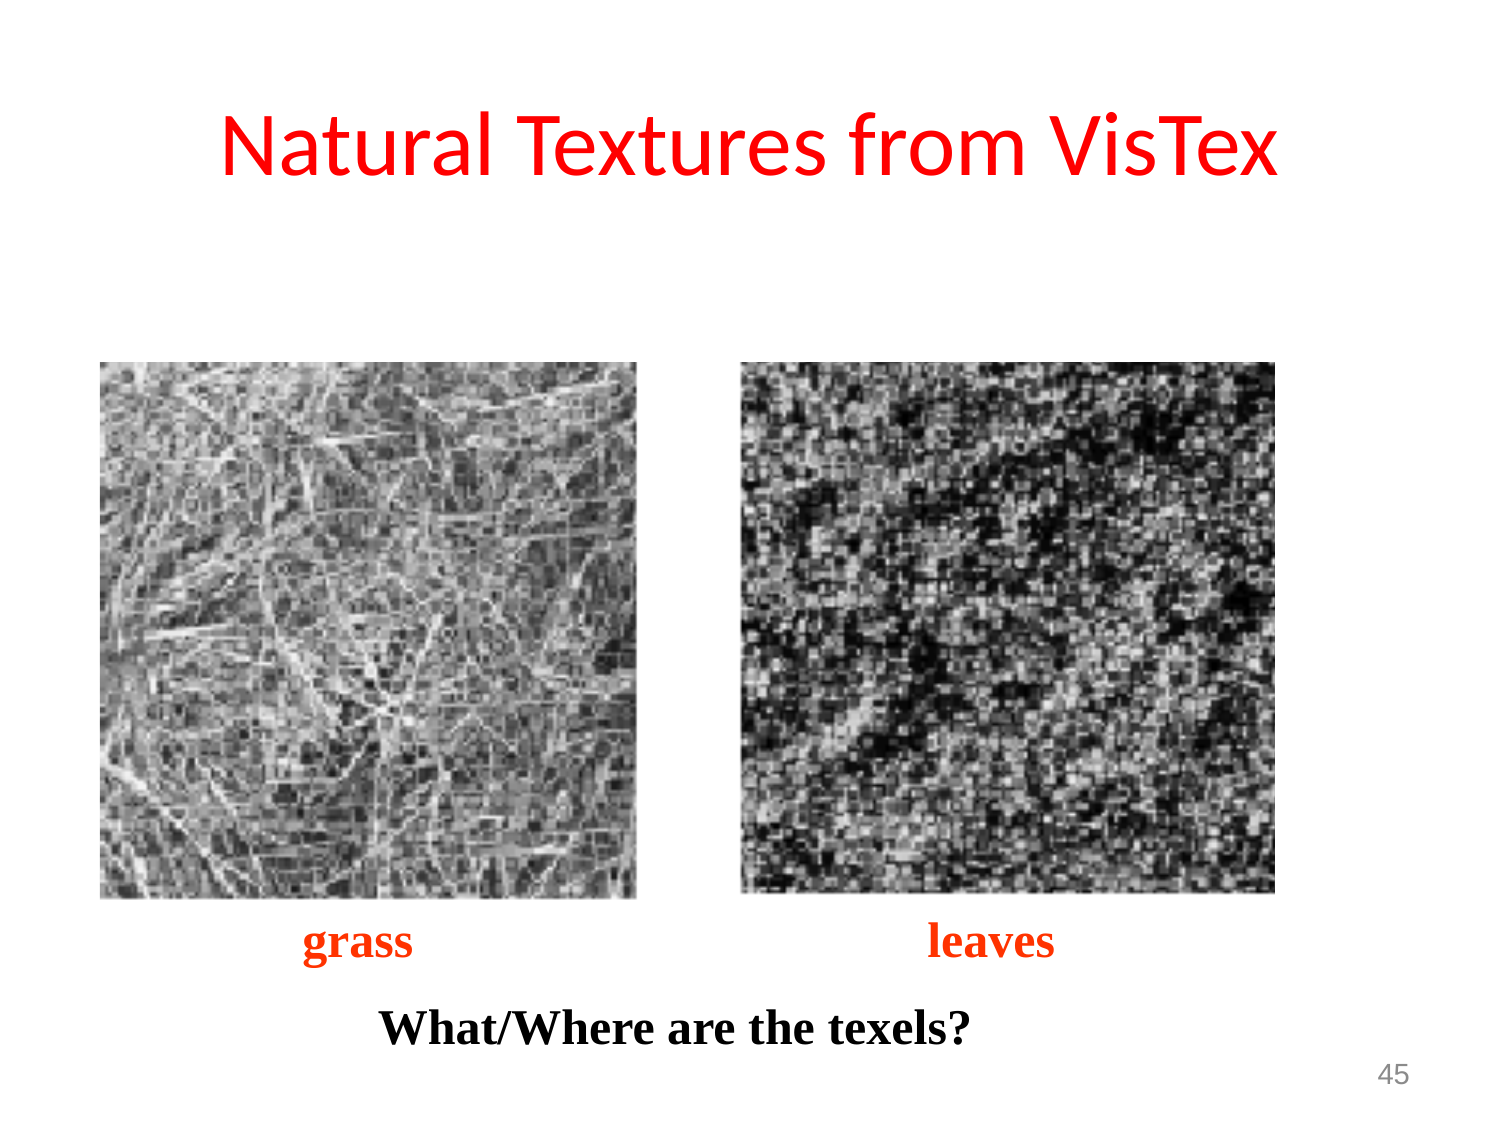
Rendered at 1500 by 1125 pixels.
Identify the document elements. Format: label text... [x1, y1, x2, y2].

text_box leaves [912, 909, 1071, 975]
title Natural Textures from VisTex [75, 45, 1425, 233]
picture [737, 362, 1276, 901]
text_box grass [287, 909, 429, 975]
text_box What/Where are the texels? [363, 987, 988, 1063]
slide_number 45 [1074, 1042, 1425, 1103]
picture [99, 362, 638, 901]
